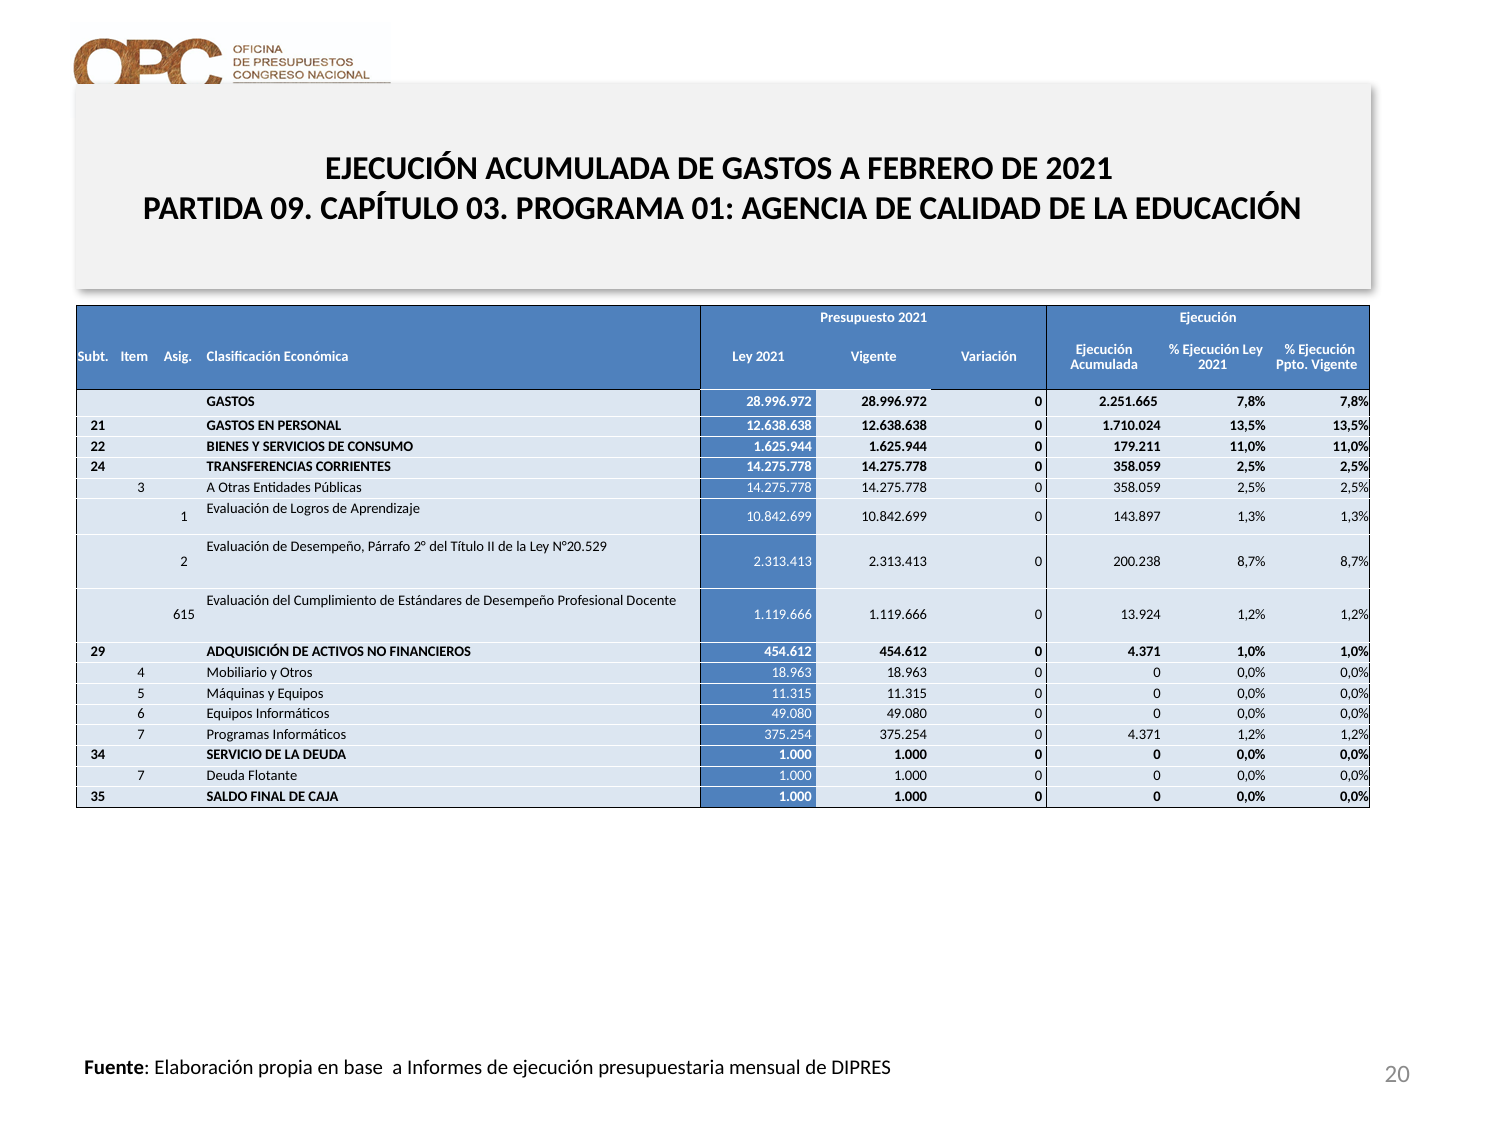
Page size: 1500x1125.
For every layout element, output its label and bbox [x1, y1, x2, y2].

table_cell [77, 663, 700, 683]
table_cell [77, 725, 700, 745]
table_cell [77, 479, 700, 498]
table_cell [701, 746, 1046, 766]
table_cell [701, 663, 1046, 683]
table_cell [77, 390, 700, 416]
table_cell [1047, 663, 1369, 683]
table_cell [701, 705, 1046, 724]
table_cell [701, 390, 1046, 416]
table_cell [1047, 535, 1369, 588]
table_cell [1047, 746, 1369, 766]
table_cell [1047, 417, 1369, 436]
table_cell [77, 535, 700, 588]
table_cell [701, 684, 1046, 704]
table_cell [701, 479, 1046, 498]
table_cell [1047, 589, 1369, 642]
table_header [1047, 306, 1369, 326]
table_cell [1047, 437, 1369, 457]
table_cell [77, 787, 700, 807]
table_cell [701, 787, 1046, 807]
table_cell [701, 326, 1046, 389]
table_cell [701, 589, 1046, 642]
table_header [77, 306, 700, 326]
table_cell [1047, 458, 1369, 478]
table_cell [1047, 479, 1369, 498]
table_cell [77, 705, 700, 724]
table_cell [1047, 643, 1369, 662]
table_cell [1047, 725, 1369, 745]
table_cell [701, 535, 1046, 588]
table_cell [1047, 684, 1369, 704]
table_cell [77, 643, 700, 662]
picture [70, 22, 391, 118]
title [76, 84, 1371, 289]
table_cell [77, 326, 700, 389]
table_cell [1047, 767, 1369, 786]
table_cell [77, 458, 700, 478]
text_box [76, 240, 1403, 300]
table_cell [1047, 390, 1369, 416]
table_cell [77, 746, 700, 766]
table_cell [77, 499, 700, 534]
slide_number [1074, 1042, 1425, 1103]
table_cell [701, 499, 1046, 534]
table_cell [701, 458, 1046, 478]
table_cell [77, 417, 700, 436]
table_cell [1047, 499, 1369, 534]
table_cell [77, 684, 700, 704]
table_cell [77, 767, 700, 786]
table_cell [1047, 326, 1369, 389]
table_cell [701, 643, 1046, 662]
table_header [701, 306, 1046, 326]
table_cell [701, 725, 1046, 745]
table_cell [1047, 705, 1369, 724]
table_cell [1047, 787, 1369, 807]
table_cell [701, 417, 1046, 436]
table_cell [77, 437, 700, 457]
table_cell [701, 437, 1046, 457]
table_cell [77, 589, 700, 642]
table_cell [701, 767, 1046, 786]
